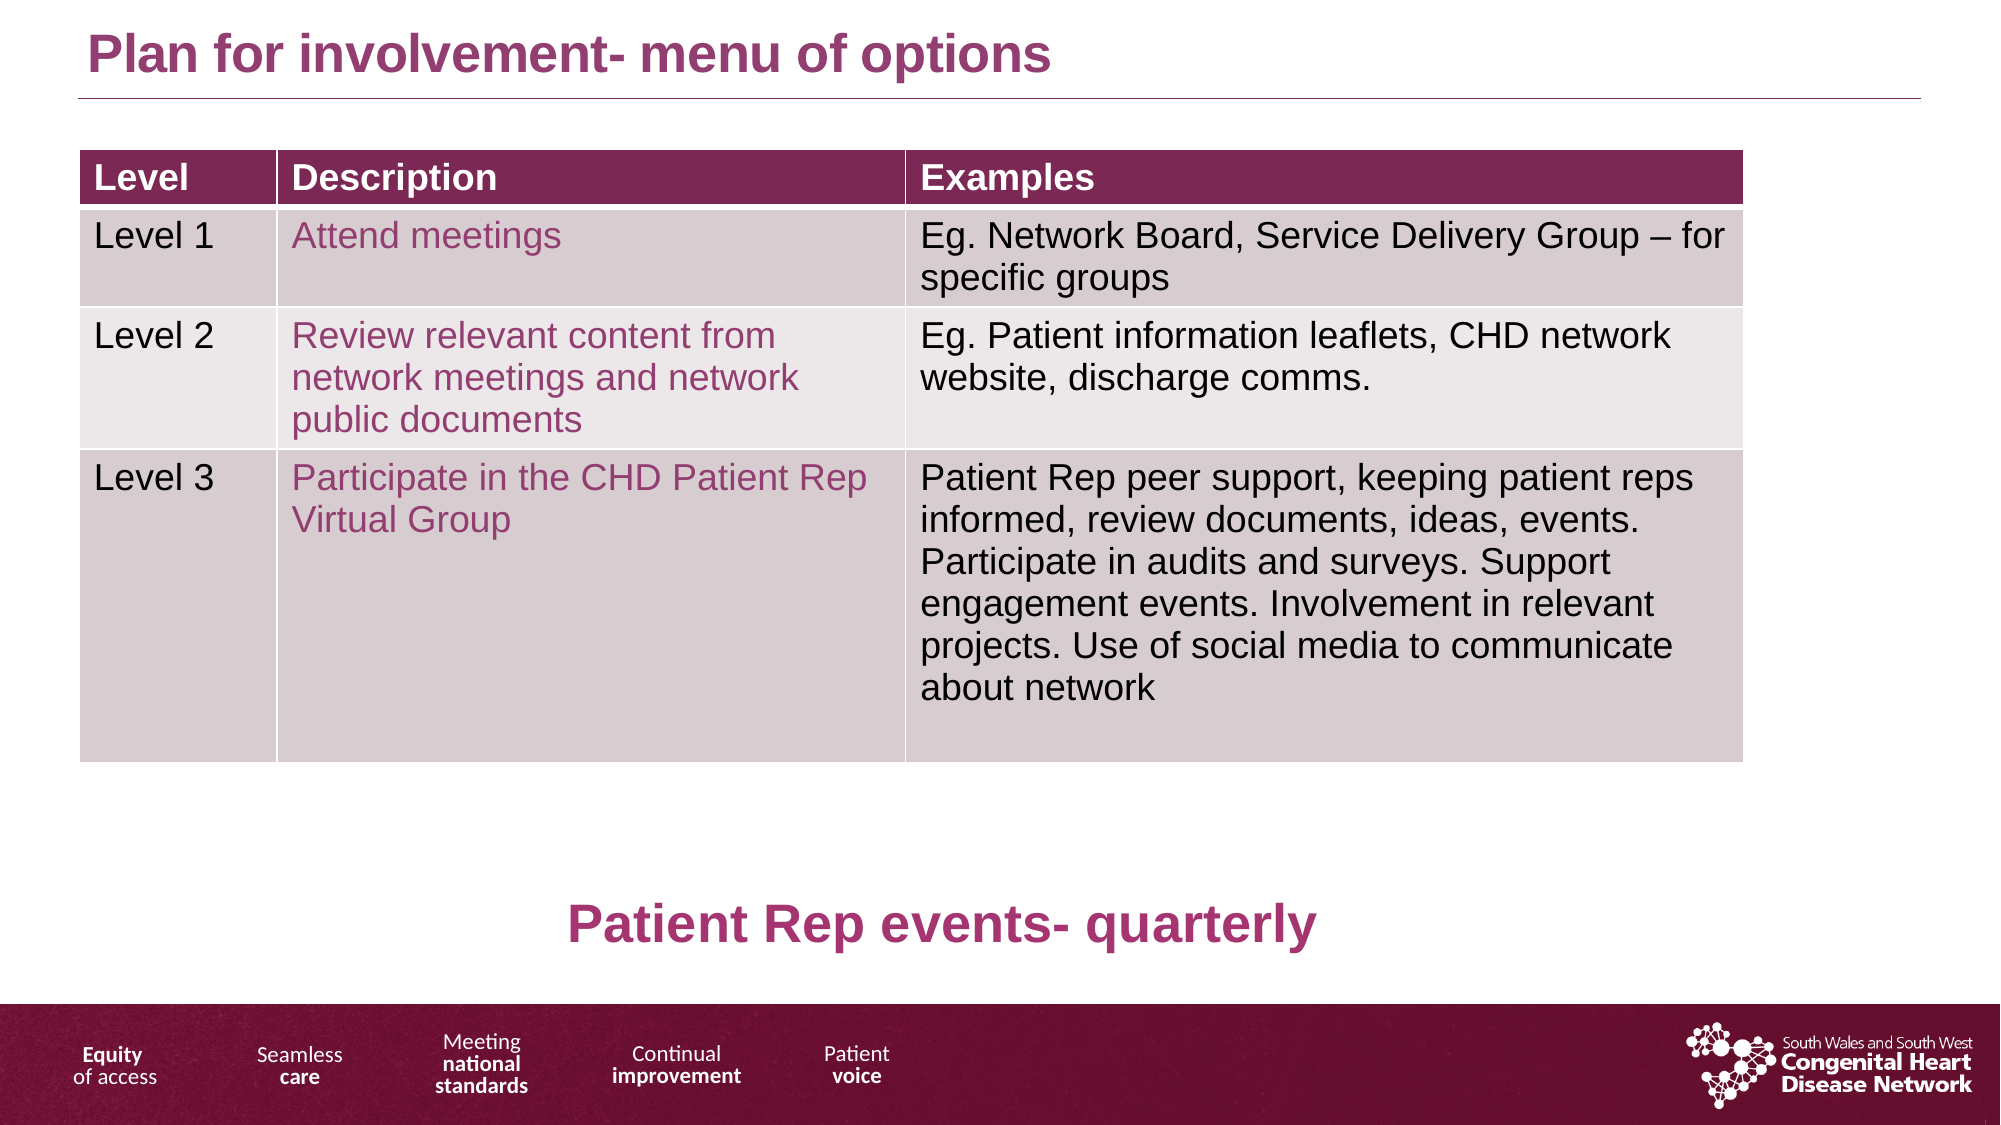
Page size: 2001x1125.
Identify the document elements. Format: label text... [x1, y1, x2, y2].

table_header Level [80, 150, 276, 204]
text_box Patient Rep events- quarterly [161, 881, 1745, 962]
table_cell Attend meetings [278, 210, 905, 306]
table_cell Level 1 [80, 210, 276, 306]
table_header Description [278, 150, 905, 204]
table_header Examples [906, 150, 1743, 204]
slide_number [1970, 1114, 2000, 1125]
table_cell Eg. Patient information leaflets, CHD network website, discharge comms. [906, 308, 1743, 448]
table_cell Patient Rep peer support, keeping patient reps informed, review documents, ideas, events. Participate in audits and surveys. Support engagement events. Involvement in relevant projects. Use of social media to communicate about network [906, 450, 1743, 762]
picture [0, 1004, 2000, 1125]
list Plan for involvement- menu of options [72, 19, 1927, 99]
table_cell Participate in the CHD Patient Rep Virtual Group [278, 450, 905, 762]
table_cell Level 2 [80, 308, 276, 448]
table_cell Level 3 [80, 450, 276, 762]
table_cell Eg. Network Board, Service Delivery Group – for specific groups [906, 210, 1743, 306]
table_cell Review relevant content from network meetings and network public documents [278, 308, 905, 448]
